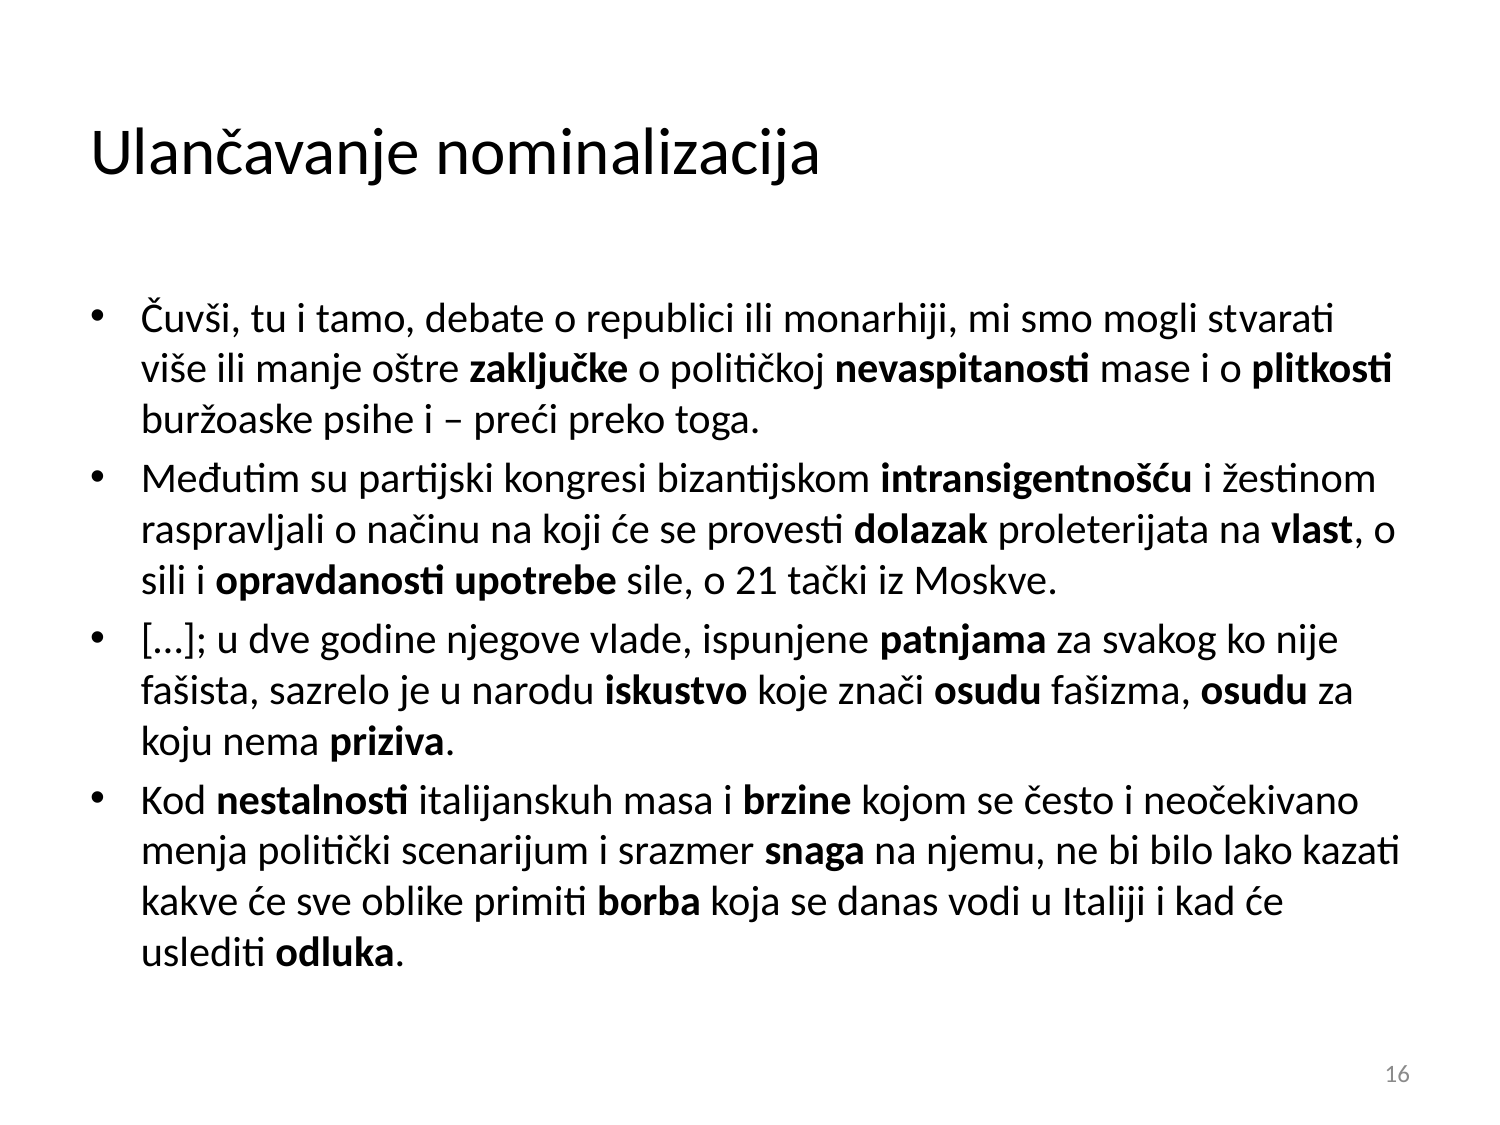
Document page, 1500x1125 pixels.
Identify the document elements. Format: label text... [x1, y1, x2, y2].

slide_number 16 [1074, 1042, 1425, 1103]
list Ulančavanje nominalizacija Čuvši, tu i tamo, debate o republici ili monarhiji, mi smo mogli stvarati više ili manje oštre zaključke o političkoj nevaspitanosti mase i o plitkosti buržoaske psihe i – preći preko toga. Međutim su partijski kongresi bizantijskom intransigentnošću i žestinom raspravljali o načinu na koji će se provesti dolazak proleterijata na vlast, o sili i opravdanosti upotrebe sile, o 21 tački iz Moskve. […]; u dve godine njegove vlade, ispunjene patnjama za svakog ko nije fašista, sazrelo je u narodu iskustvo koje znači osudu fašizma, osudu za koju nema priziva. Kod nestalnosti italijanskuh masa i brzine kojom se često i neočekivano menja politički scenarijum i srazmer snaga na njemu, ne bi bilo lako kazati kakve će sve oblike primiti borba koja se danas vodi u Italiji i kad će uslediti odluka. [75, 99, 1425, 1005]
